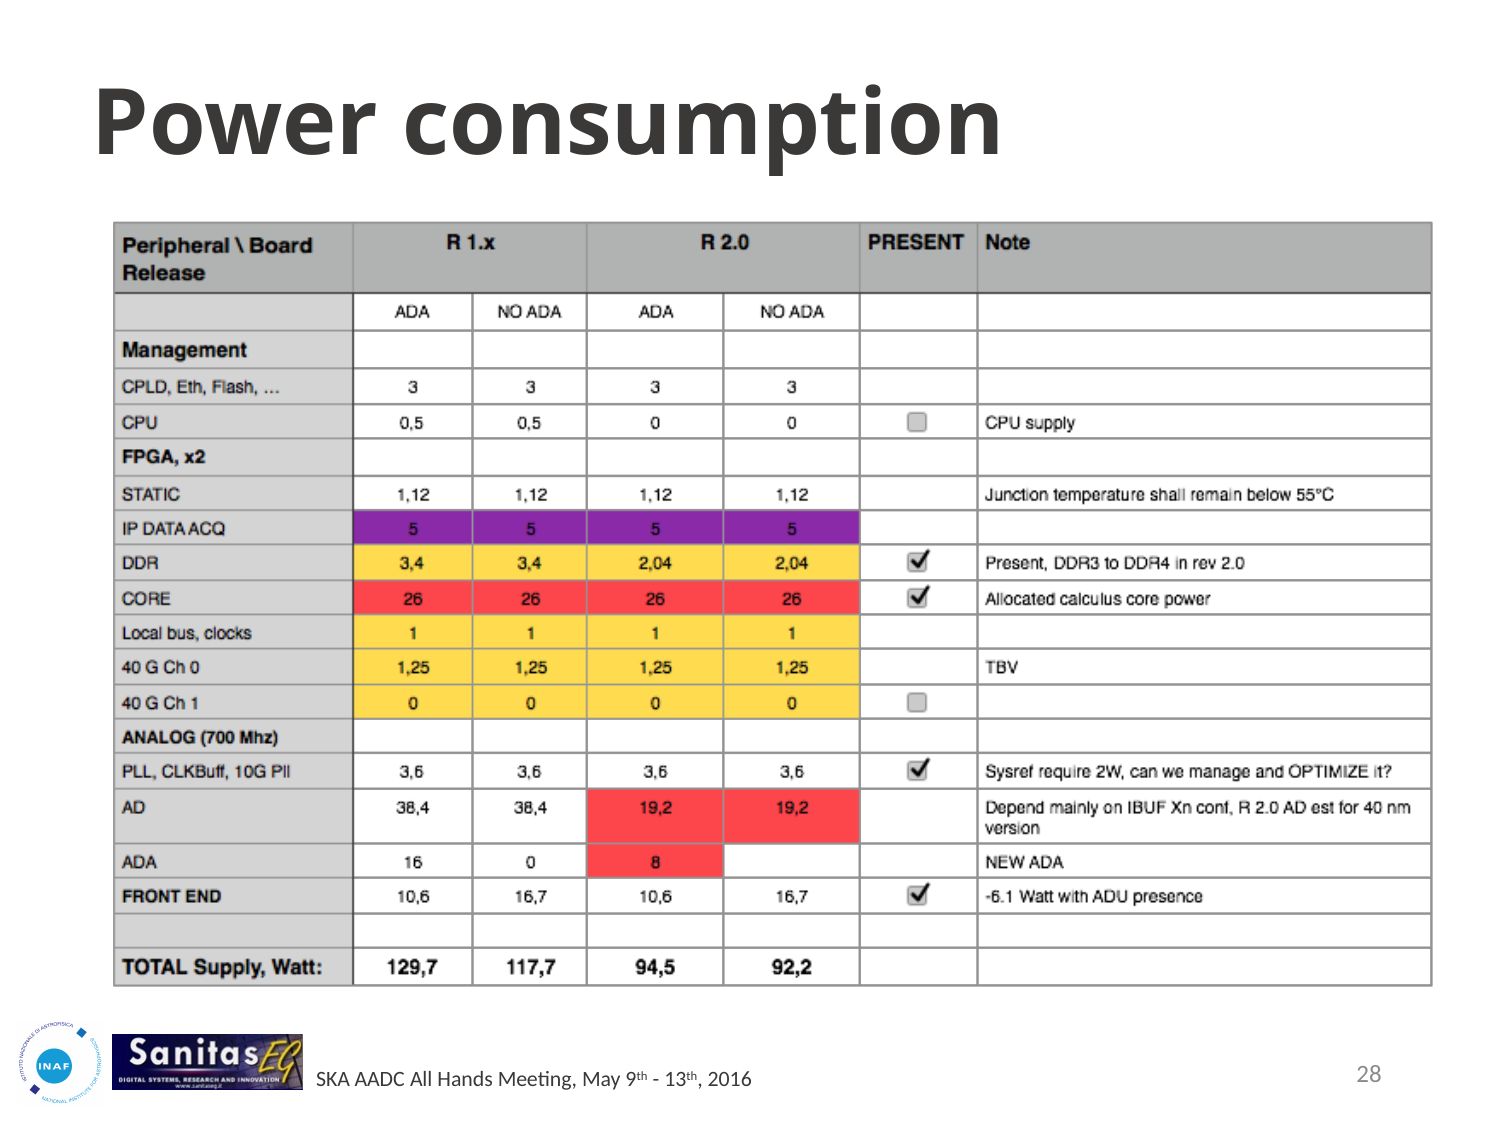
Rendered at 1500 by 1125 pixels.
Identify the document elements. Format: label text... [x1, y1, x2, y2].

picture [112, 1034, 303, 1090]
title Power consumption [76, 30, 1427, 219]
picture [112, 219, 1436, 990]
picture [17, 1020, 104, 1106]
slide_number 28 [1059, 1042, 1397, 1103]
